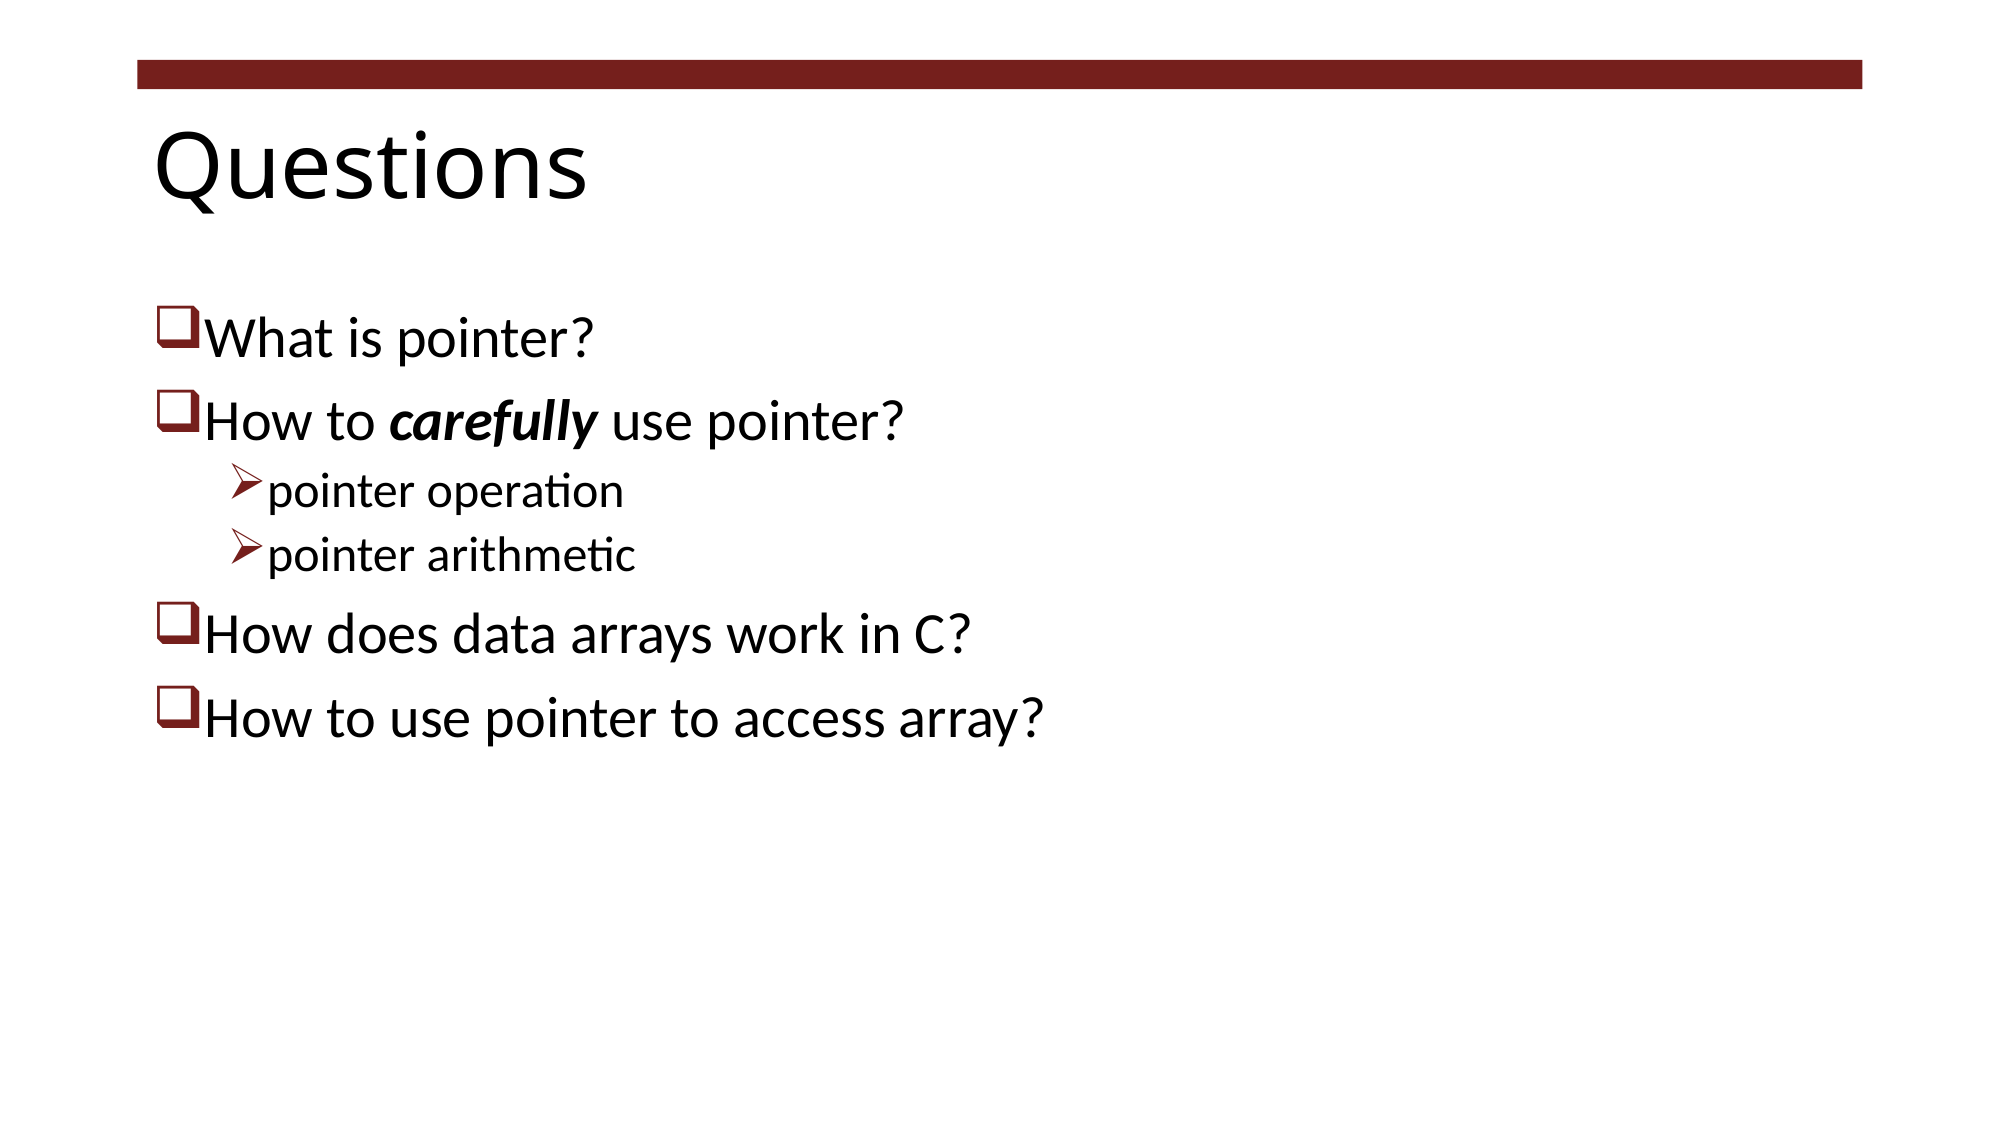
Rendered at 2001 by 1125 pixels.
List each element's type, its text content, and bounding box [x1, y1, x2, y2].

list What is pointer? How to carefully use pointer? pointer operation pointer arithmetic How does data arrays work in C? How to use pointer to access array? [137, 299, 1863, 1103]
title Questions [137, 59, 1863, 278]
